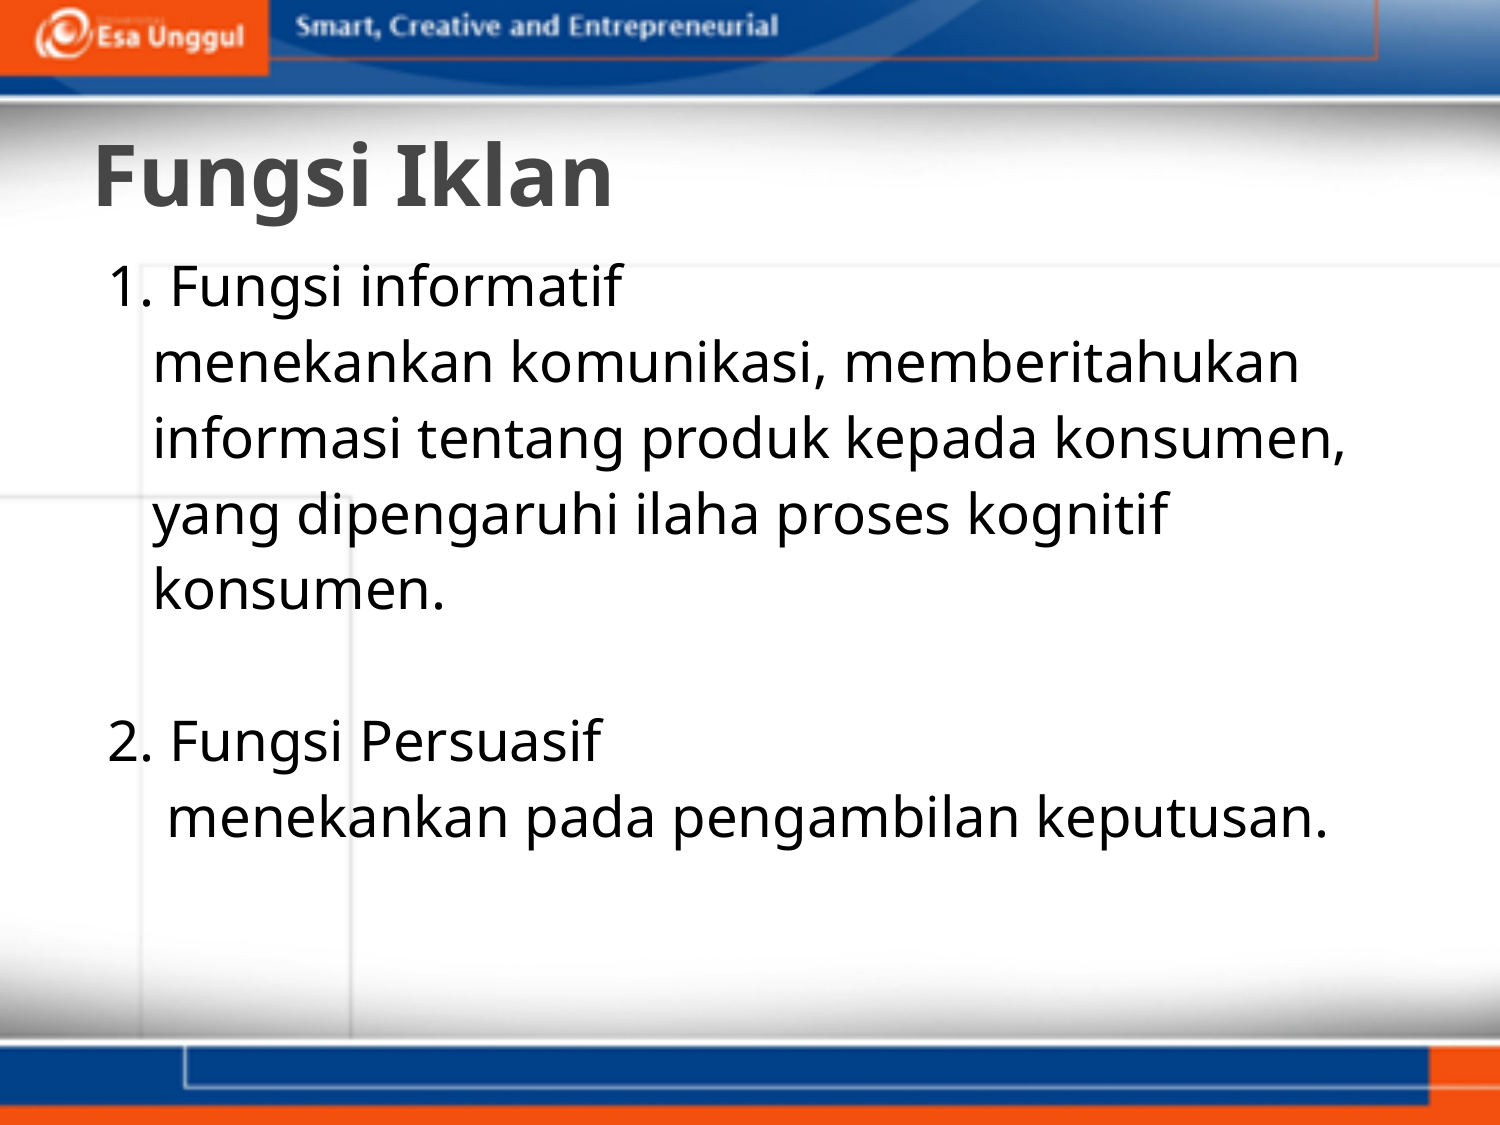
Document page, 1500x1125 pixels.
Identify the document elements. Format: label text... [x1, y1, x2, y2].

picture [0, 0, 1500, 1125]
title Fungsi Iklan [76, 78, 1427, 266]
list 1. Fungsi informatif menekankan komunikasi, memberitahukan informasi tentang produk kepada konsumen, yang dipengaruhi ilaha proses kognitif konsumen. 2. Fungsi Persuasif menekankan pada pengambilan keputusan. [75, 243, 1425, 986]
